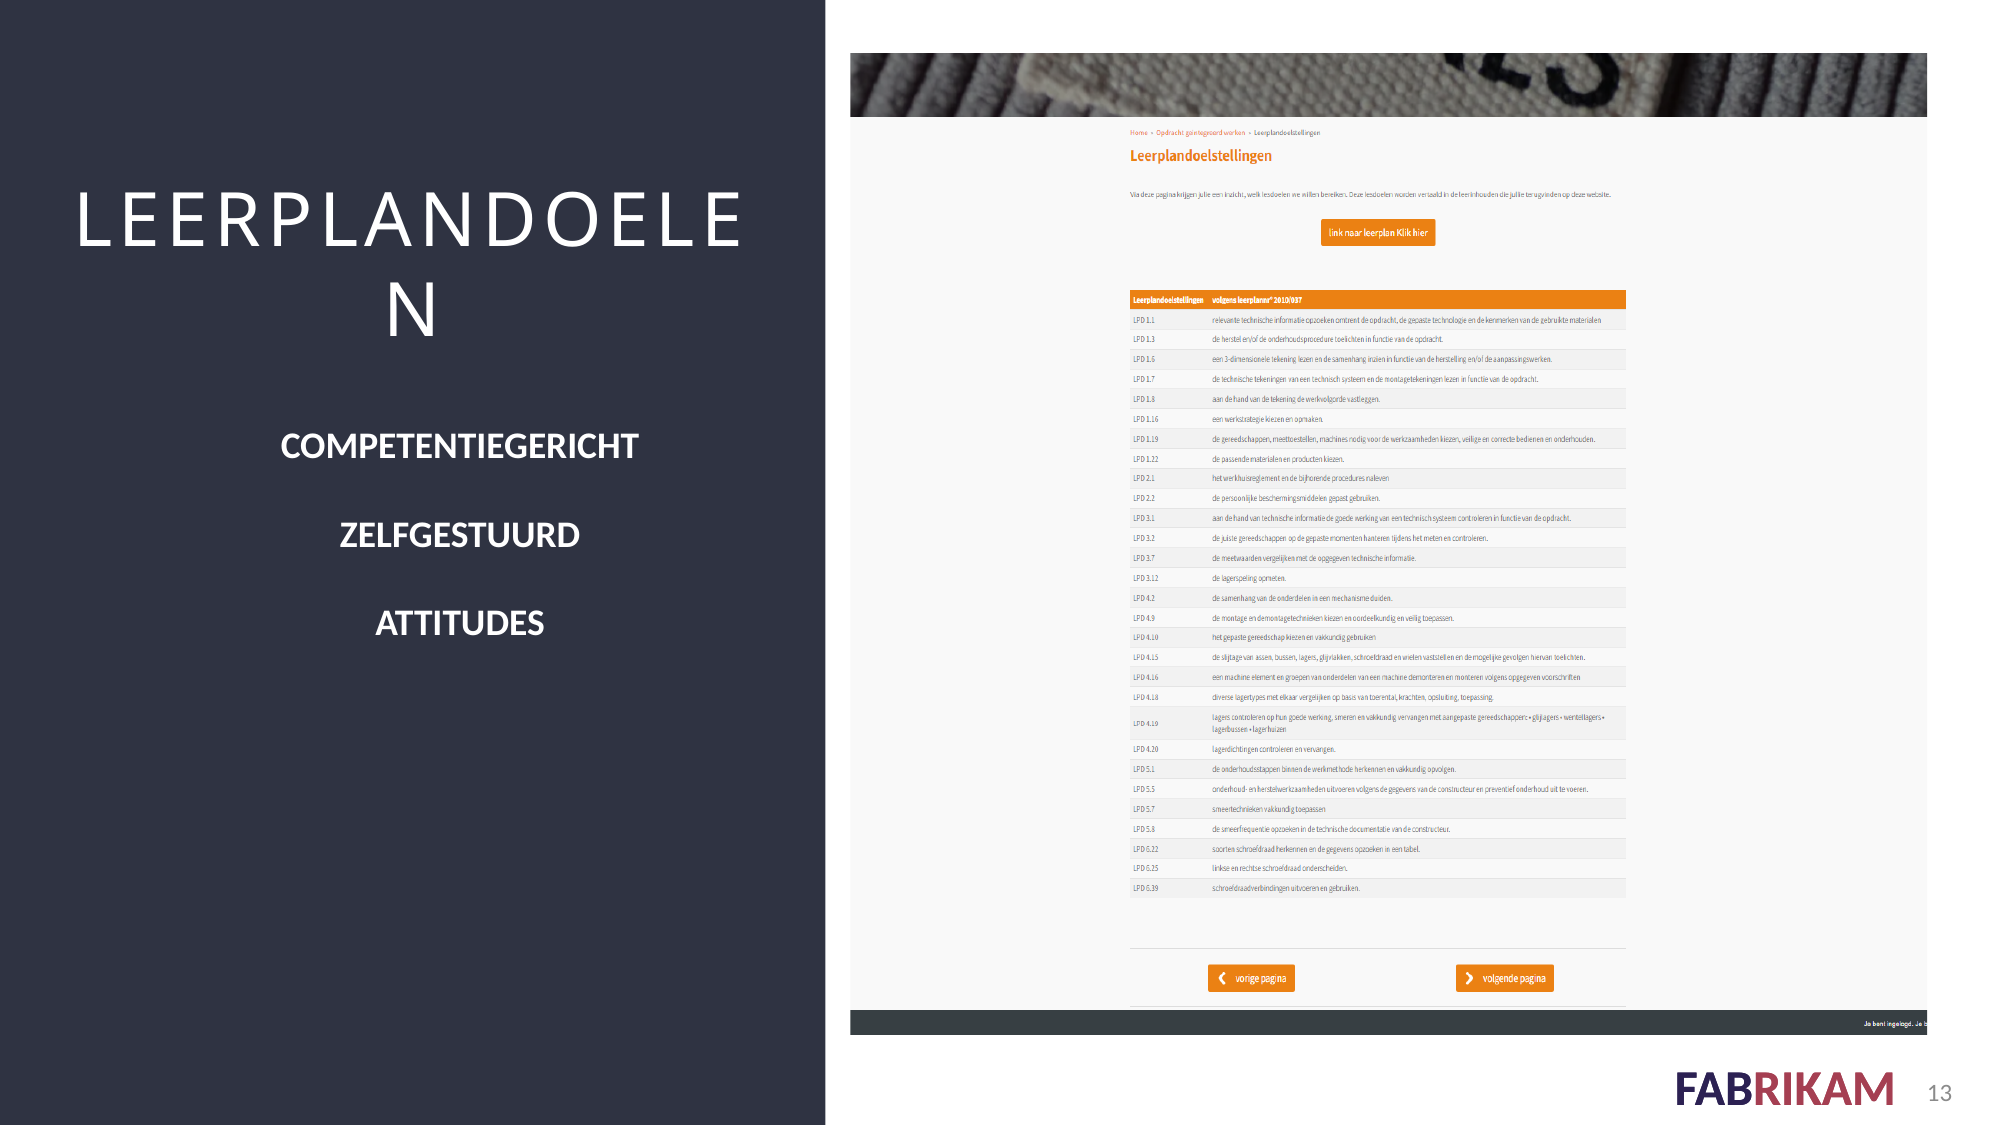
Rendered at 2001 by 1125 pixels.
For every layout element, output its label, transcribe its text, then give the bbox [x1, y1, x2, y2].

title Leerplandoelen [40, 131, 783, 392]
list COMPETENTIEGERICHT ZELFGESTUURD ATTITUDES [137, 391, 783, 963]
slide_number 13 [1894, 1061, 1968, 1121]
picture [850, 53, 1928, 1035]
